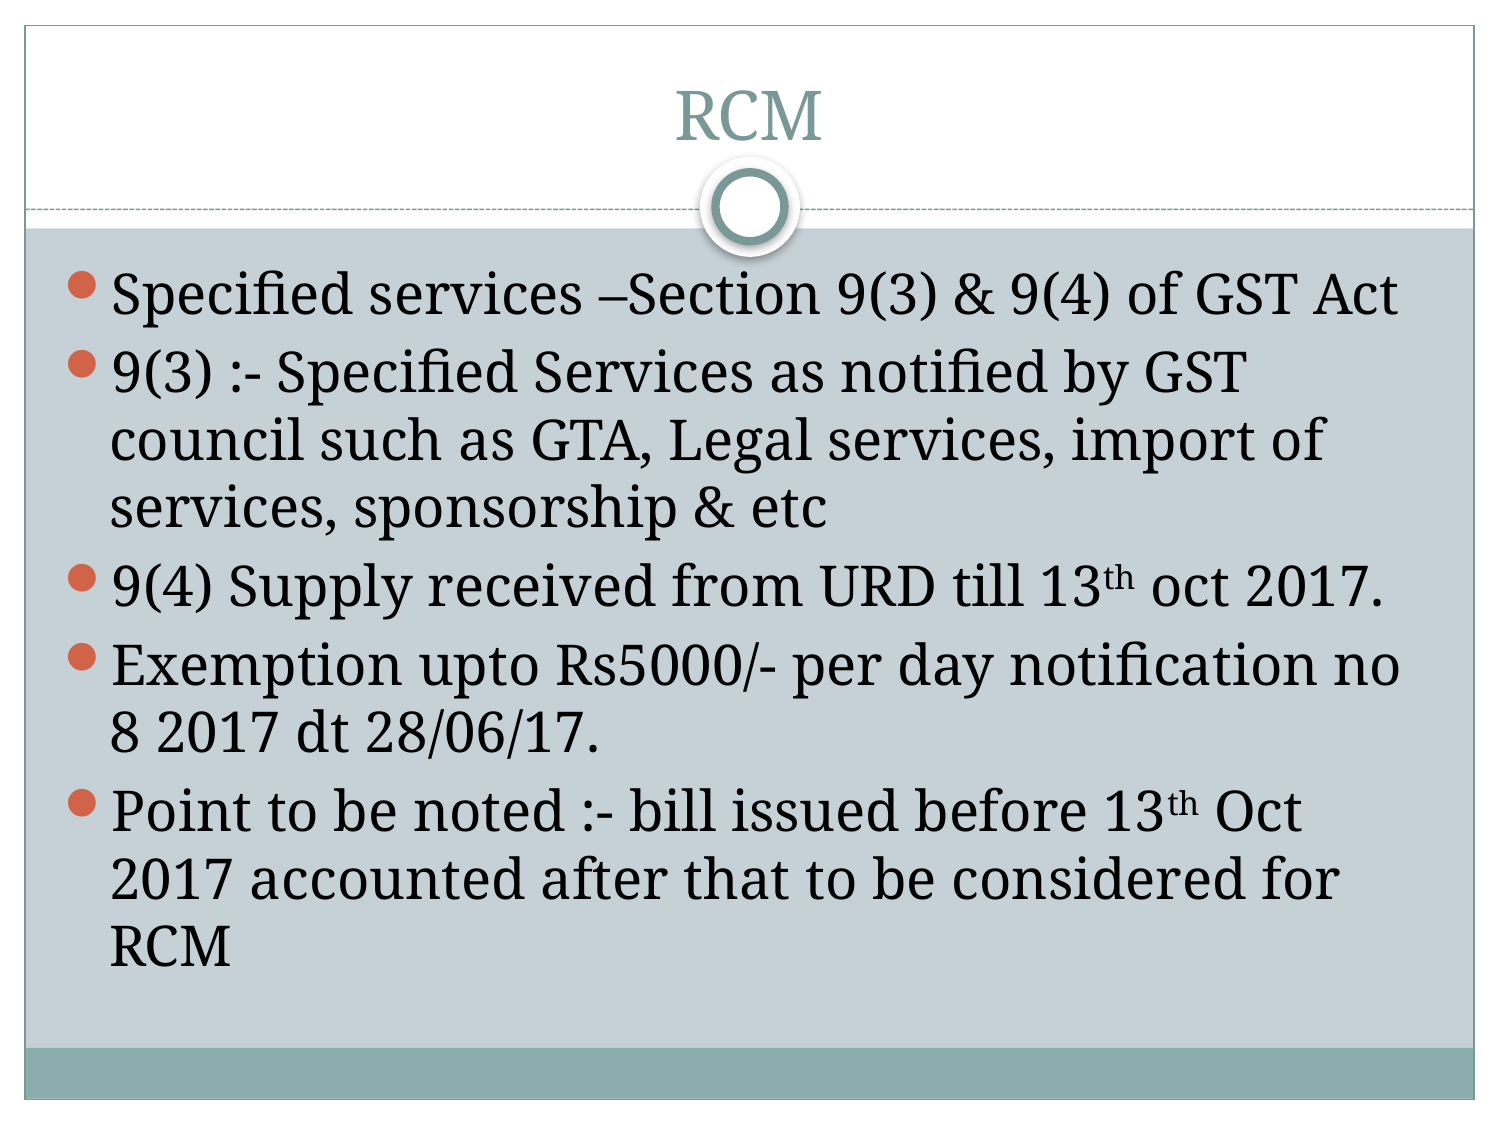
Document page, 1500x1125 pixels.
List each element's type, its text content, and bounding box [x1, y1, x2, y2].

title RCM [49, 37, 1450, 162]
list Specified services –Section 9(3) & 9(4) of GST Act 9(3) :- Specified Services as notified by GST council such as GTA, Legal services, import of services, sponsorship & etc 9(4) Supply received from URD till 13th oct 2017. Exemption upto Rs5000/- per day notification no 8 2017 dt 28/06/17. Point to be noted :- bill issued before 13th Oct 2017 accounted after that to be considered for RCM [49, 250, 1445, 1001]
